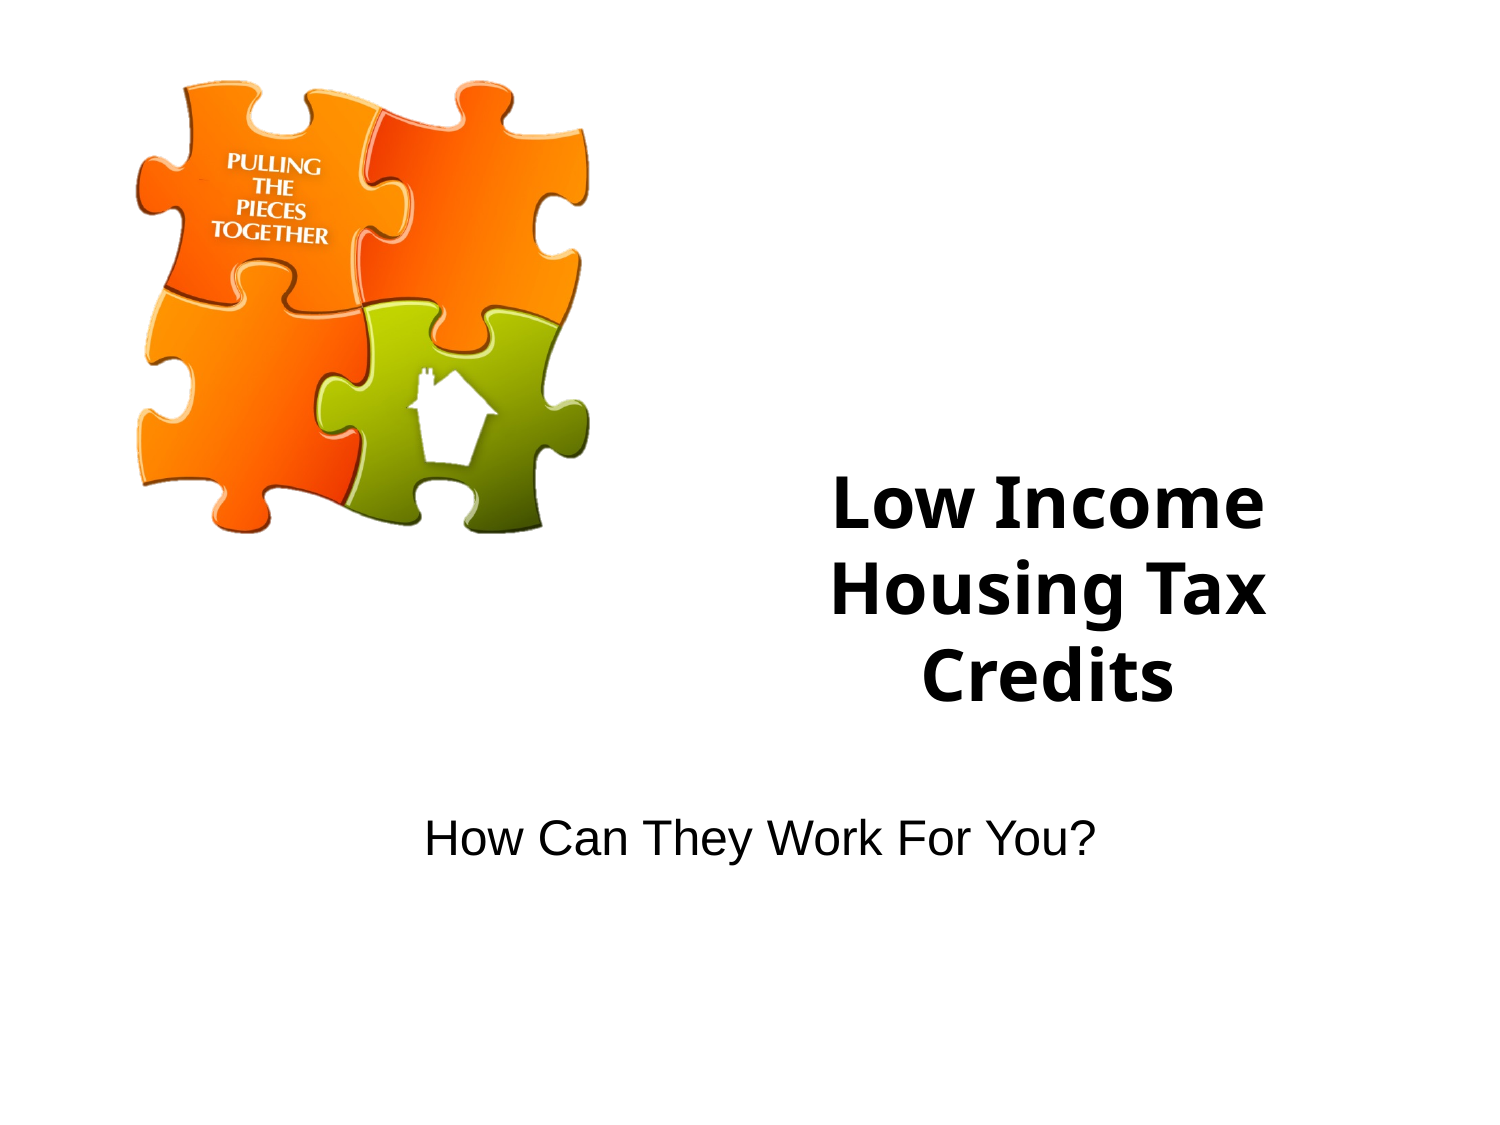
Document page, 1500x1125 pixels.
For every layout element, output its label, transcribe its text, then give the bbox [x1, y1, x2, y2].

picture [62, 12, 663, 613]
subtitle How Can They Work For You? [315, 804, 1206, 900]
title Low Income Housing Tax Credits [776, 444, 1321, 724]
